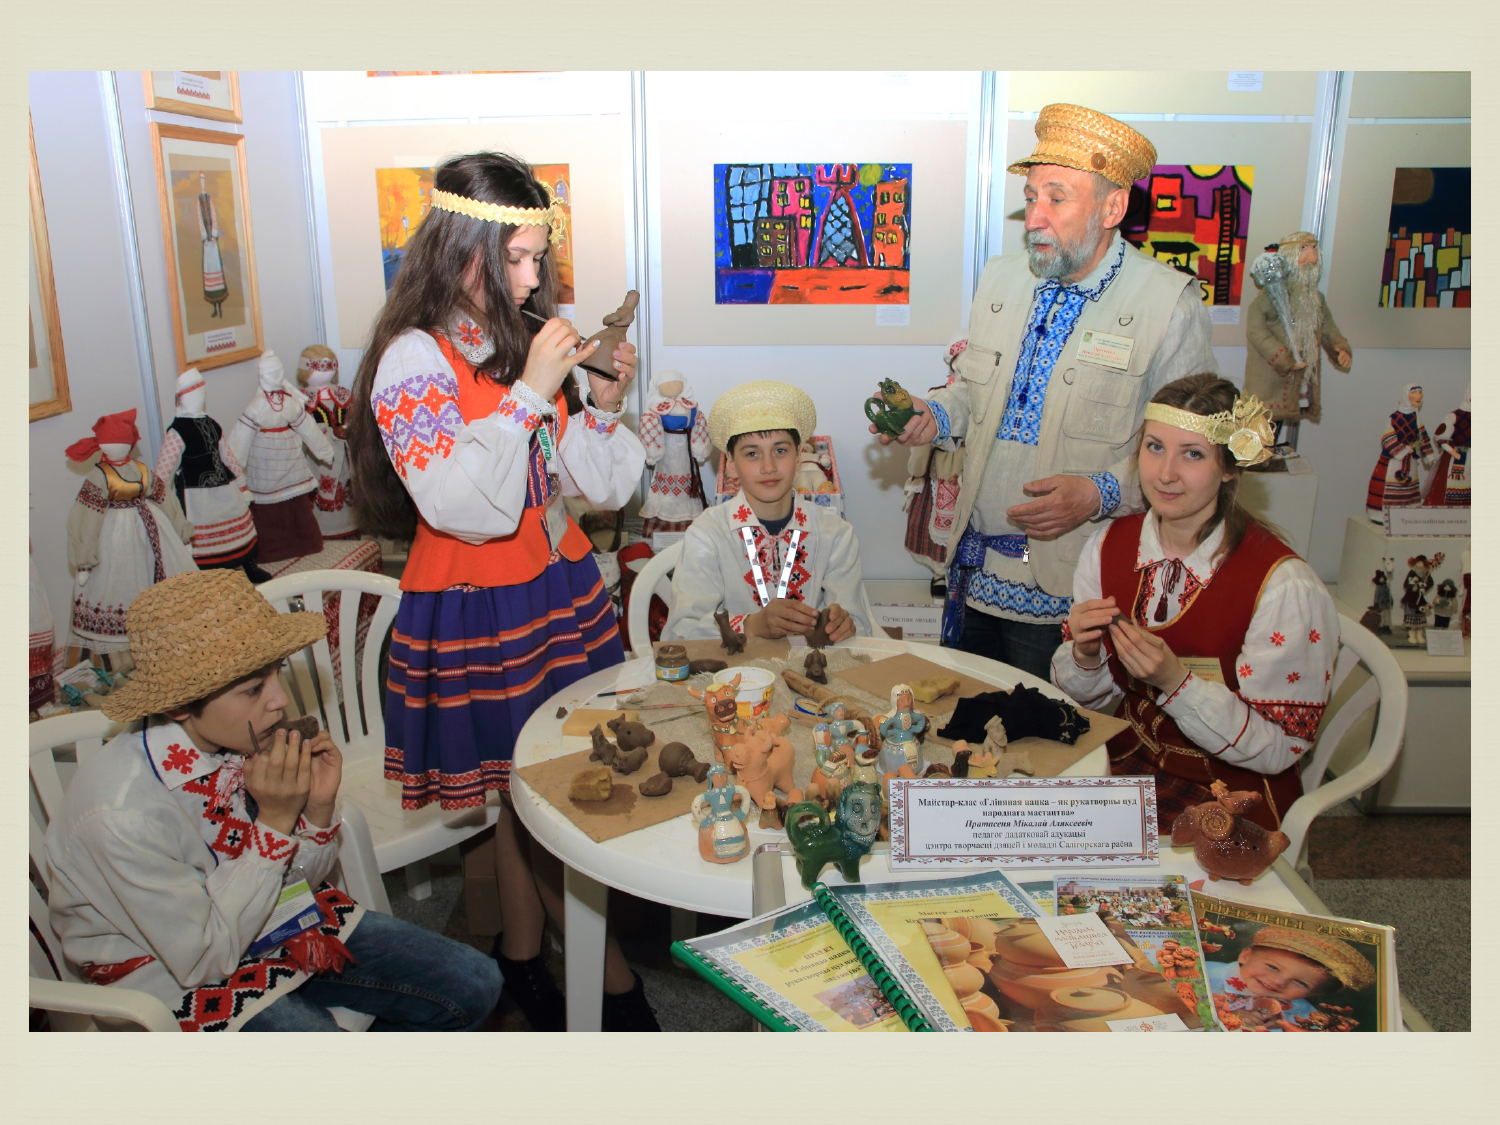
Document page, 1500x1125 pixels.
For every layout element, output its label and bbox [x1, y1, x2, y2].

picture [28, 70, 1472, 1033]
